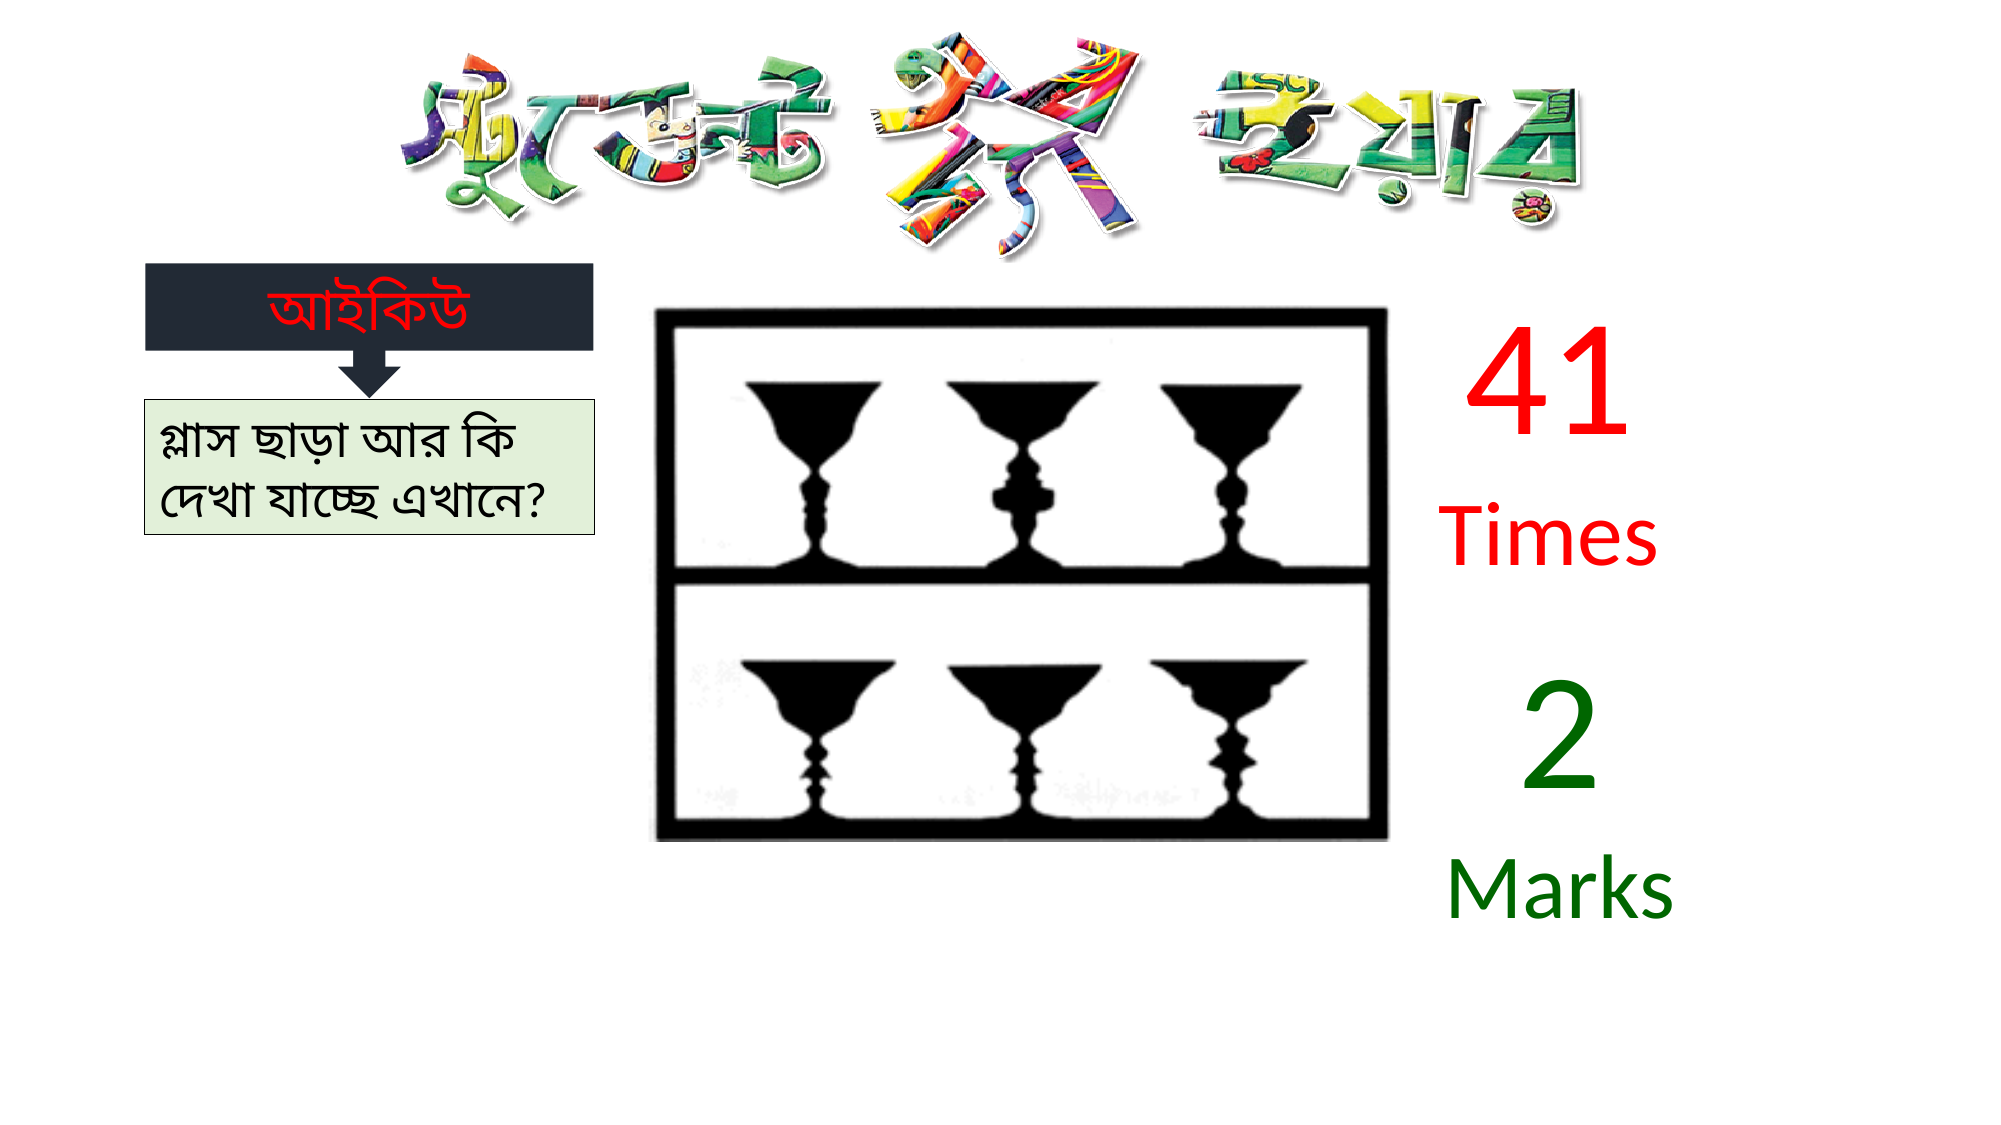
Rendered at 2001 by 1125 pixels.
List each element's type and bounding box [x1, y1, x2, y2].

text_box [144, 262, 1396, 842]
text_box [387, 24, 1726, 970]
